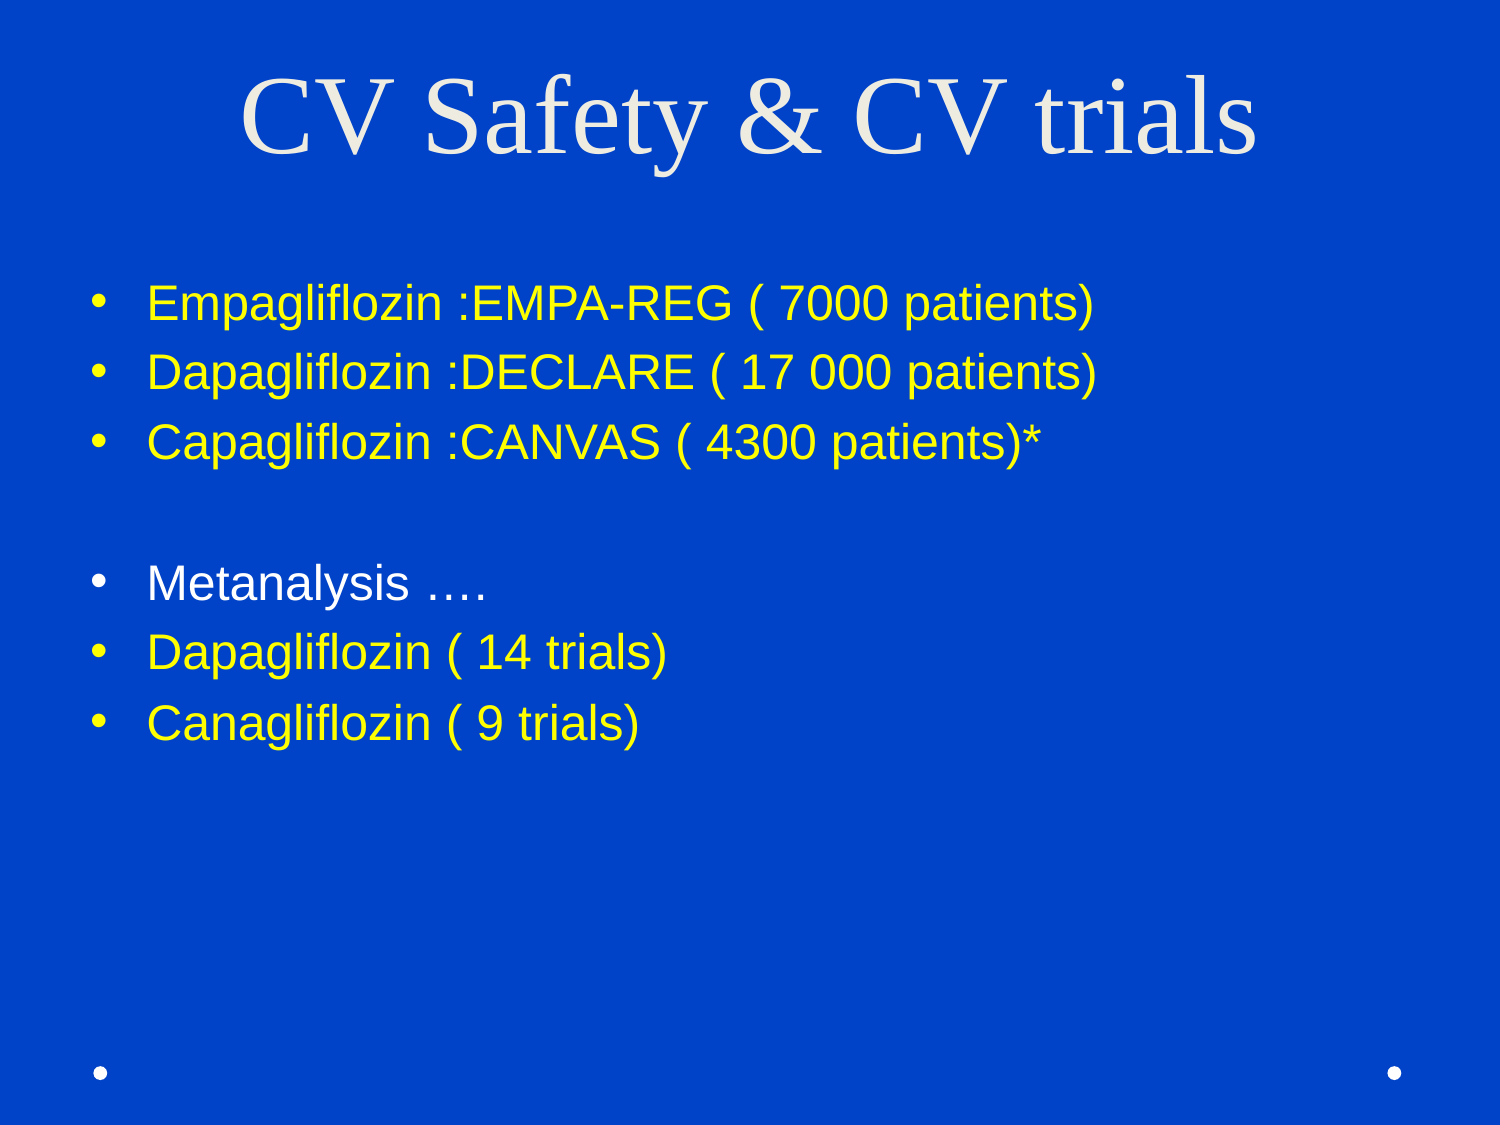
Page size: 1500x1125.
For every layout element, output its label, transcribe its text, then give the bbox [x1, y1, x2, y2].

title CV Safety & CV trials [75, 0, 1425, 184]
list Empagliflozin :EMPA-REG ( 7000 patients) Dapagliflozin :DECLARE ( 17 000 patients) Capagliflozin :CANVAS ( 4300 patients)* Metanalysis …. Dapagliflozin ( 14 trials) Canagliflozin ( 9 trials) [75, 262, 1425, 1005]
